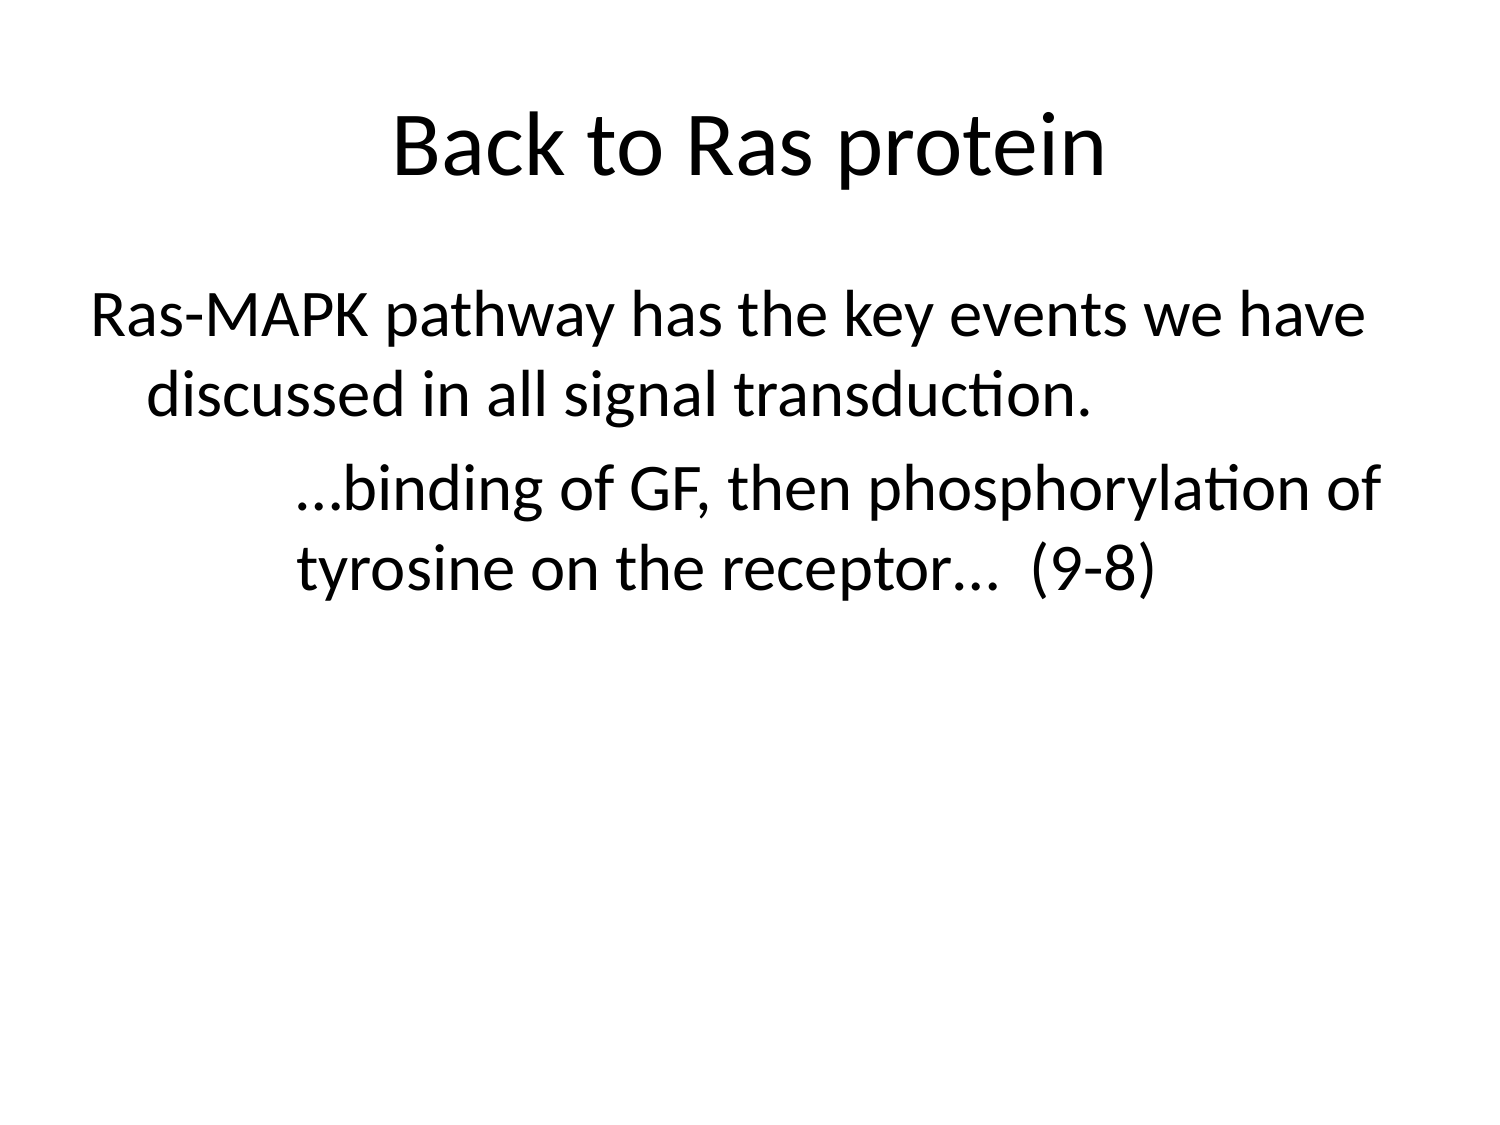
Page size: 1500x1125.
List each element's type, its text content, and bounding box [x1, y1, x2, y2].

title Back to Ras protein [75, 45, 1425, 233]
list Ras-MAPK pathway has the key events we have discussed in all signal transduction. …binding of GF, then phosphorylation of tyrosine on the receptor… (9-8) [75, 262, 1425, 1005]
